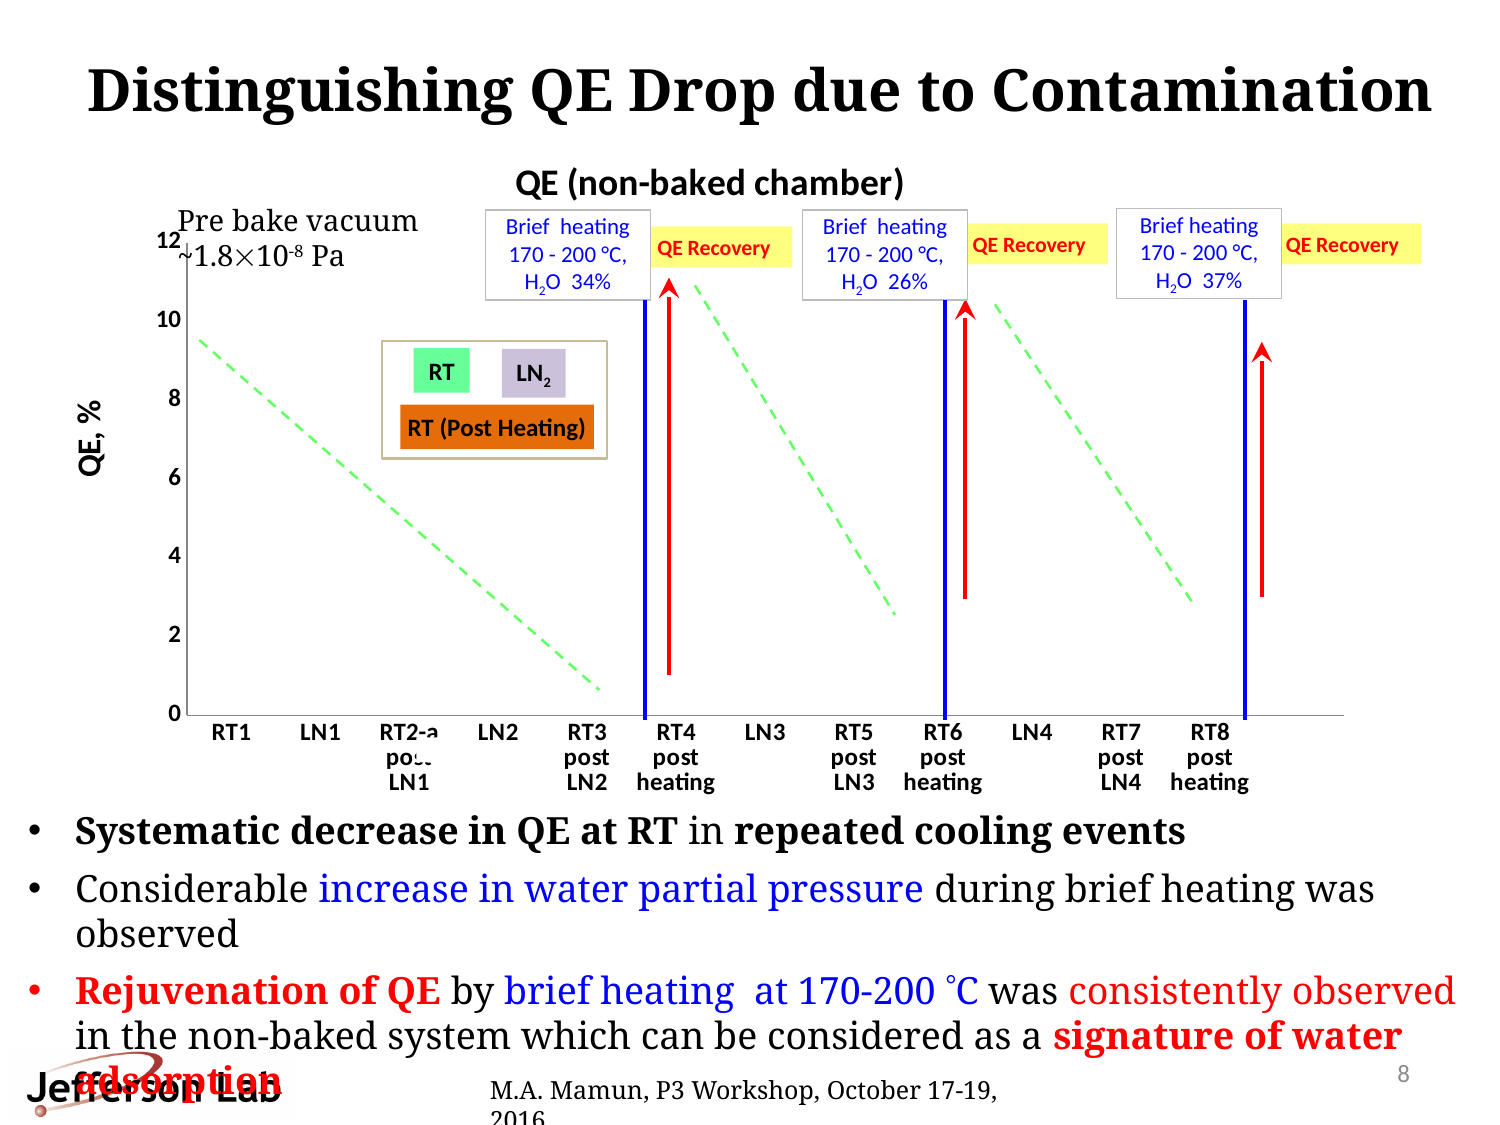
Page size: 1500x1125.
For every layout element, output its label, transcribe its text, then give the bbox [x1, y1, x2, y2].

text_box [49, 134, 1422, 811]
title Distinguishing QE Drop due to Contamination [34, 0, 1488, 190]
picture [0, 1050, 300, 1120]
text_box Systematic decrease in QE at RT in repeated cooling events Considerable increase in water partial pressure during brief heating was observed Rejuvenation of QE by brief heating at 170-200 C was consistently observed in the non-baked system which can be considered as a signature of water adsorption [13, 799, 1500, 1110]
